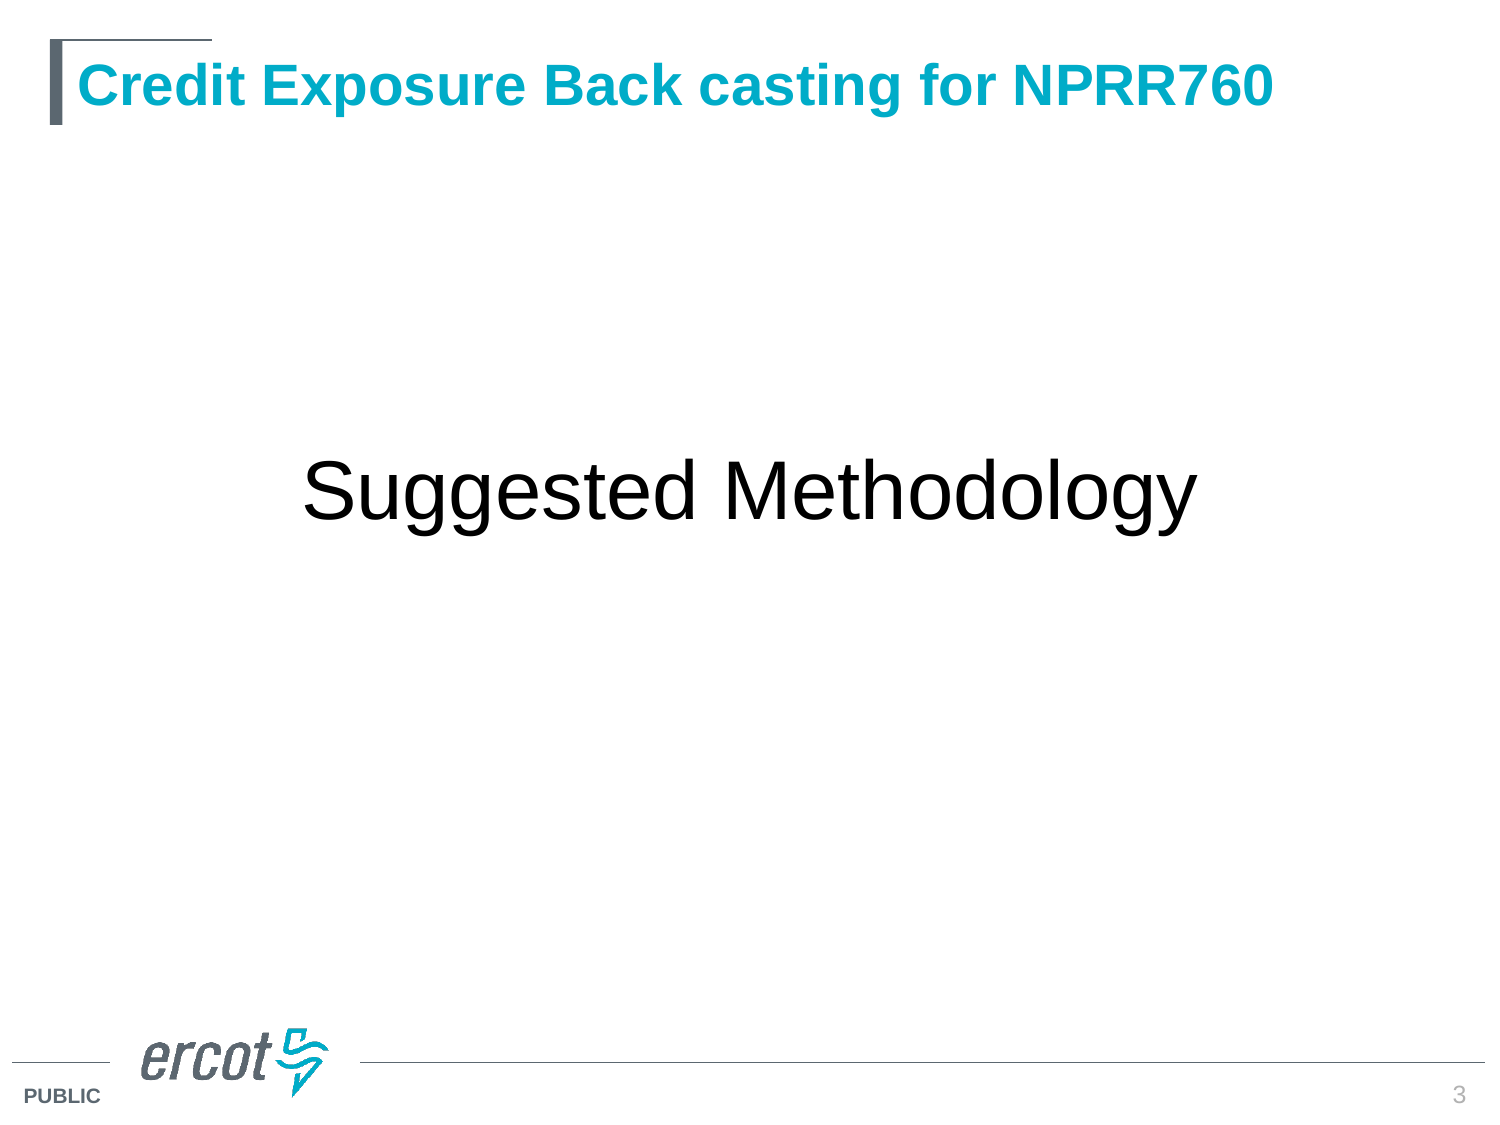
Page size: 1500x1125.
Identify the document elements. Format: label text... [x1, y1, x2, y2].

title Credit Exposure Back casting for NPRR760 [62, 39, 1450, 228]
list Suggested Methodology [50, 262, 1450, 972]
picture [137, 1024, 332, 1100]
slide_number 3 [1437, 1076, 1475, 1112]
